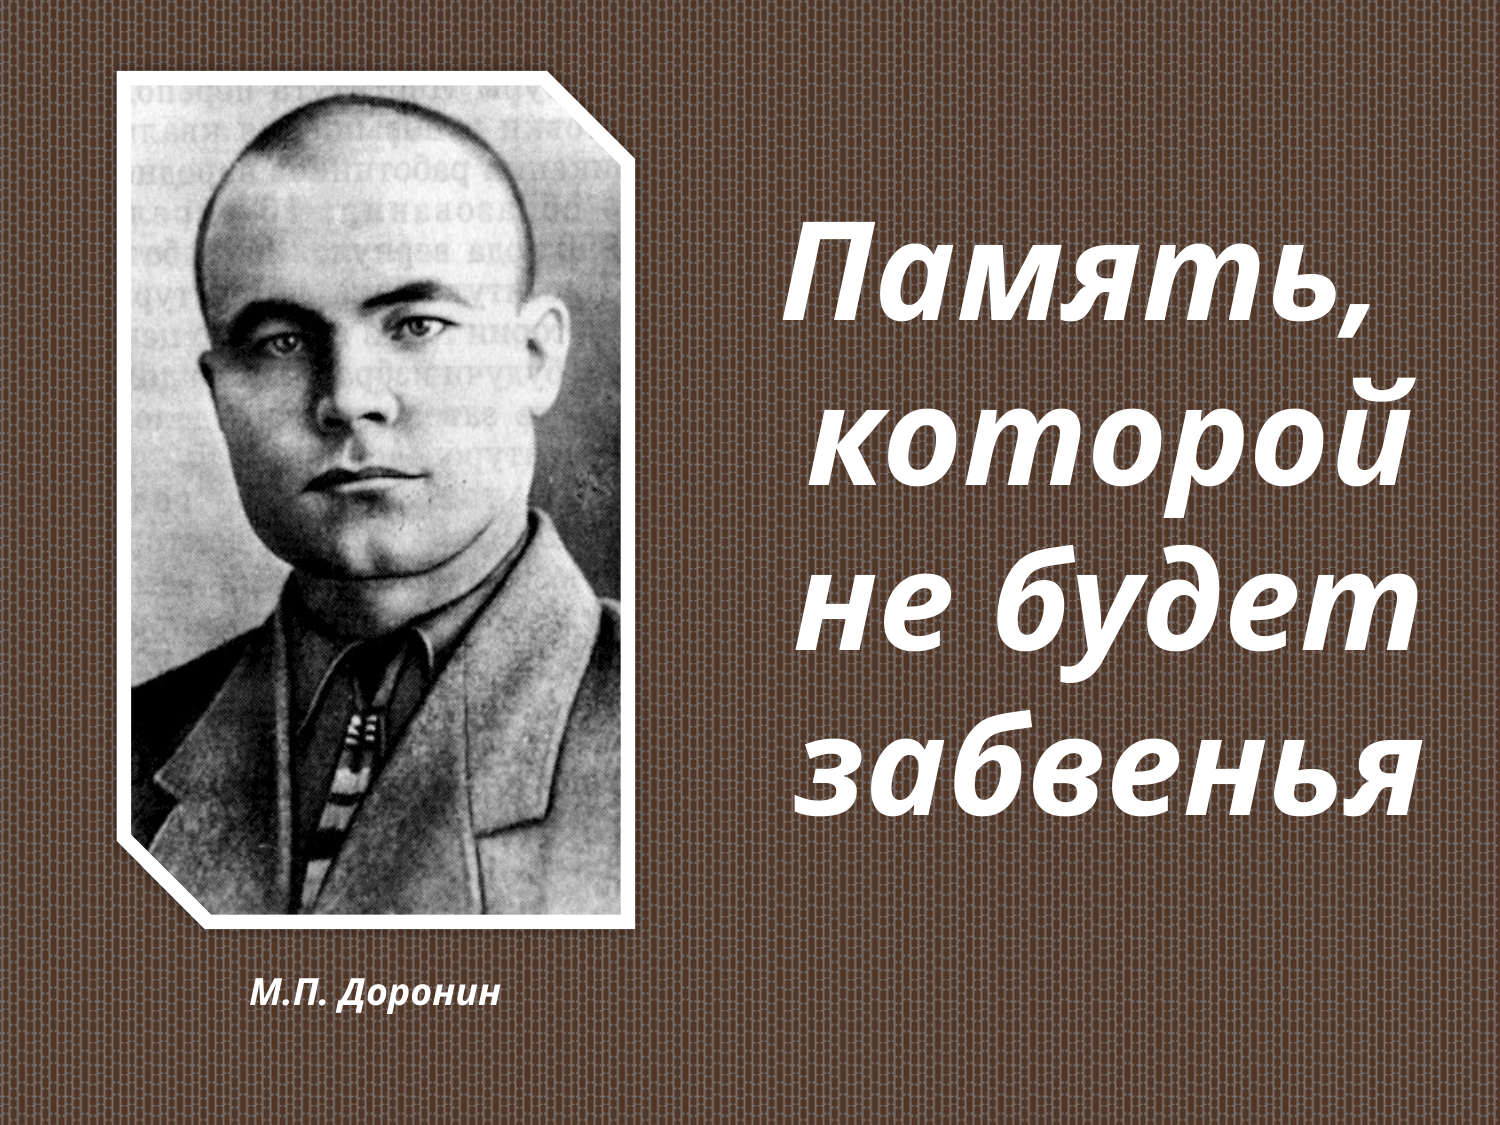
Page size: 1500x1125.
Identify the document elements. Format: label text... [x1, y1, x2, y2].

list Память, которой не будет забвенья [691, 175, 1472, 919]
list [123, 77, 629, 923]
text_box М.П. Доронин [234, 960, 575, 1021]
